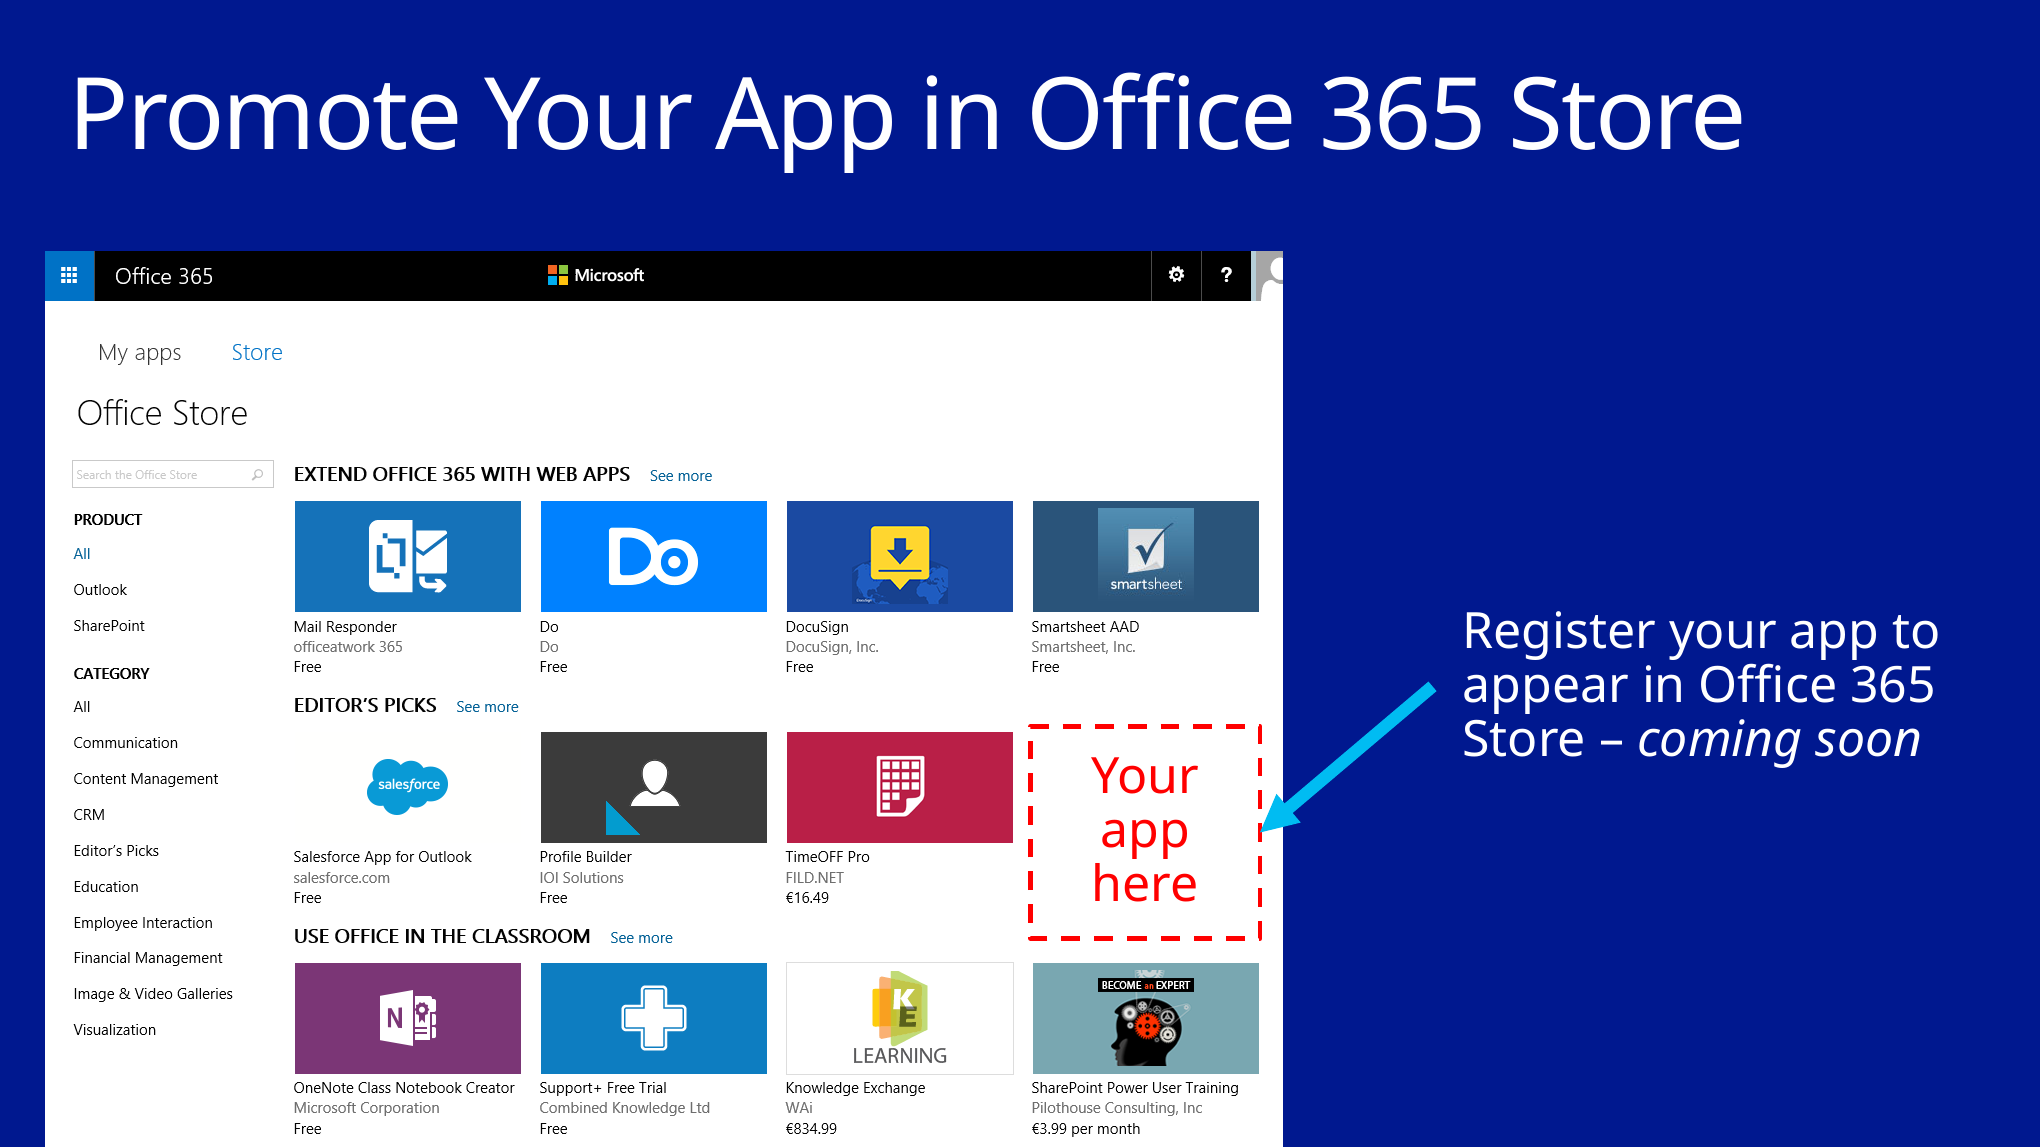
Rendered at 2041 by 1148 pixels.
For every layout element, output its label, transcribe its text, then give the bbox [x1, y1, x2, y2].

title Promote Your App in Office 365 Store [45, 48, 1996, 199]
text_box Register your app to appear in Office 365 Store – coming soon [1432, 581, 1971, 792]
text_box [1259, 687, 1443, 833]
picture [44, 251, 1283, 1148]
